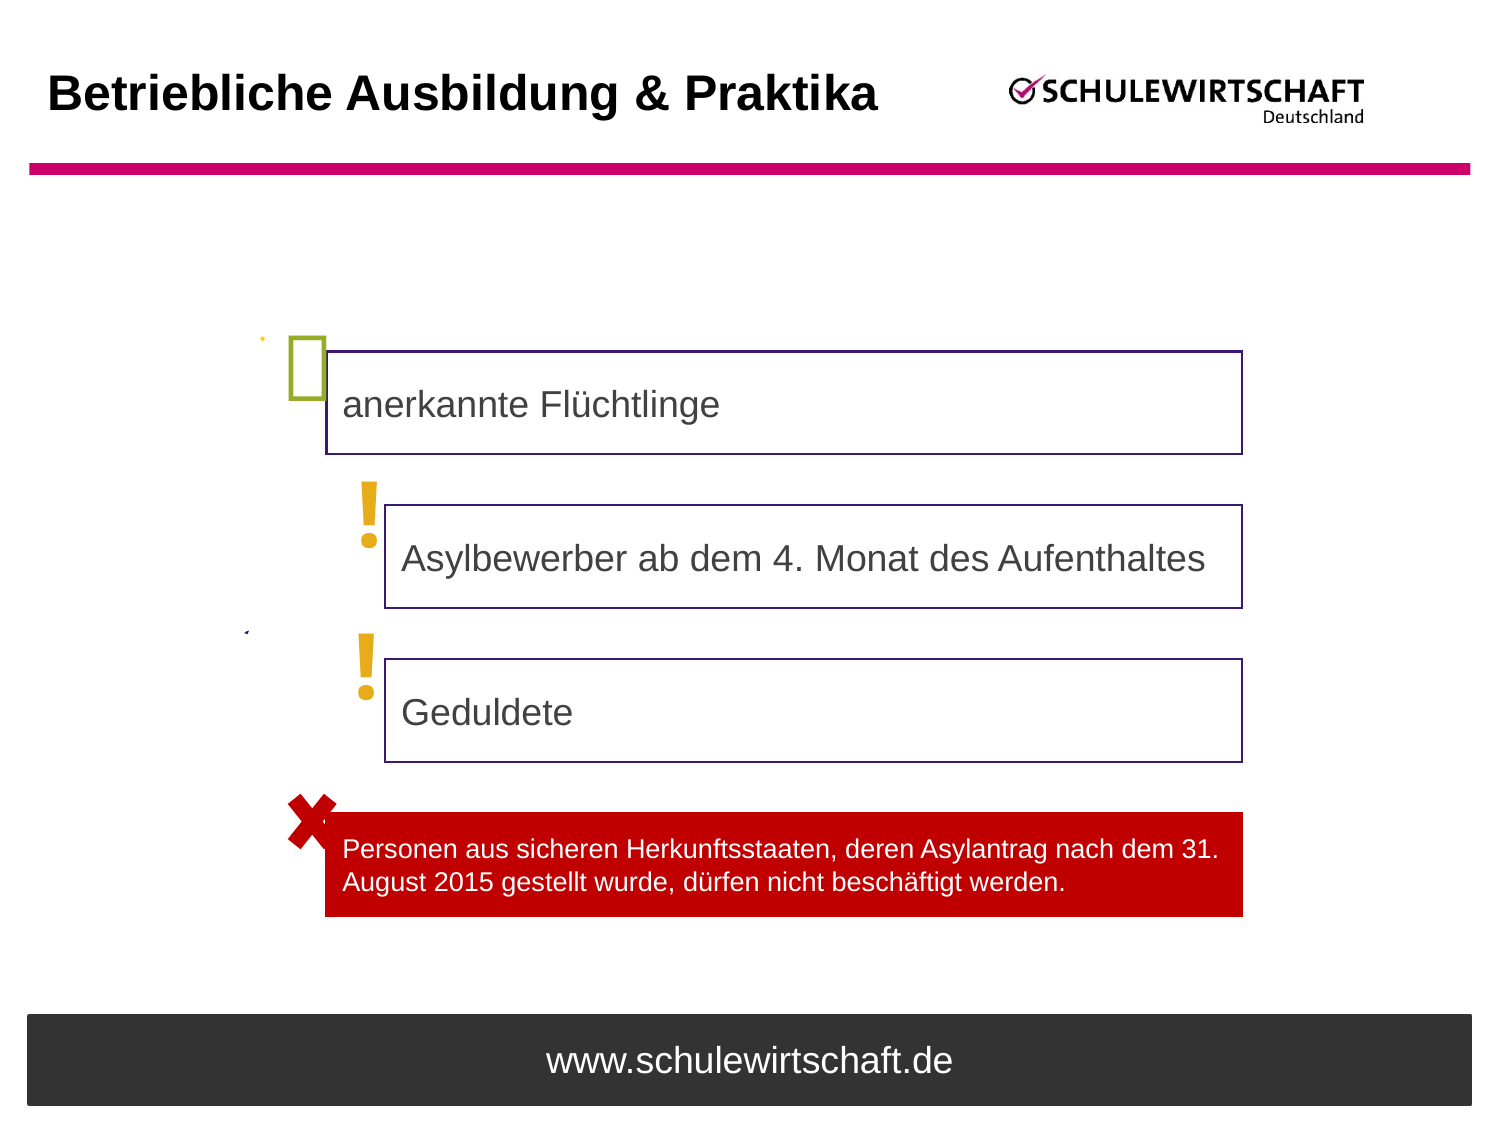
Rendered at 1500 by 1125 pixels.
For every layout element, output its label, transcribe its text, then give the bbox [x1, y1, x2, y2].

title Betriebliche Ausbildung & Praktika [32, 38, 919, 143]
picture [1009, 74, 1364, 123]
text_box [241, 255, 1243, 923]
